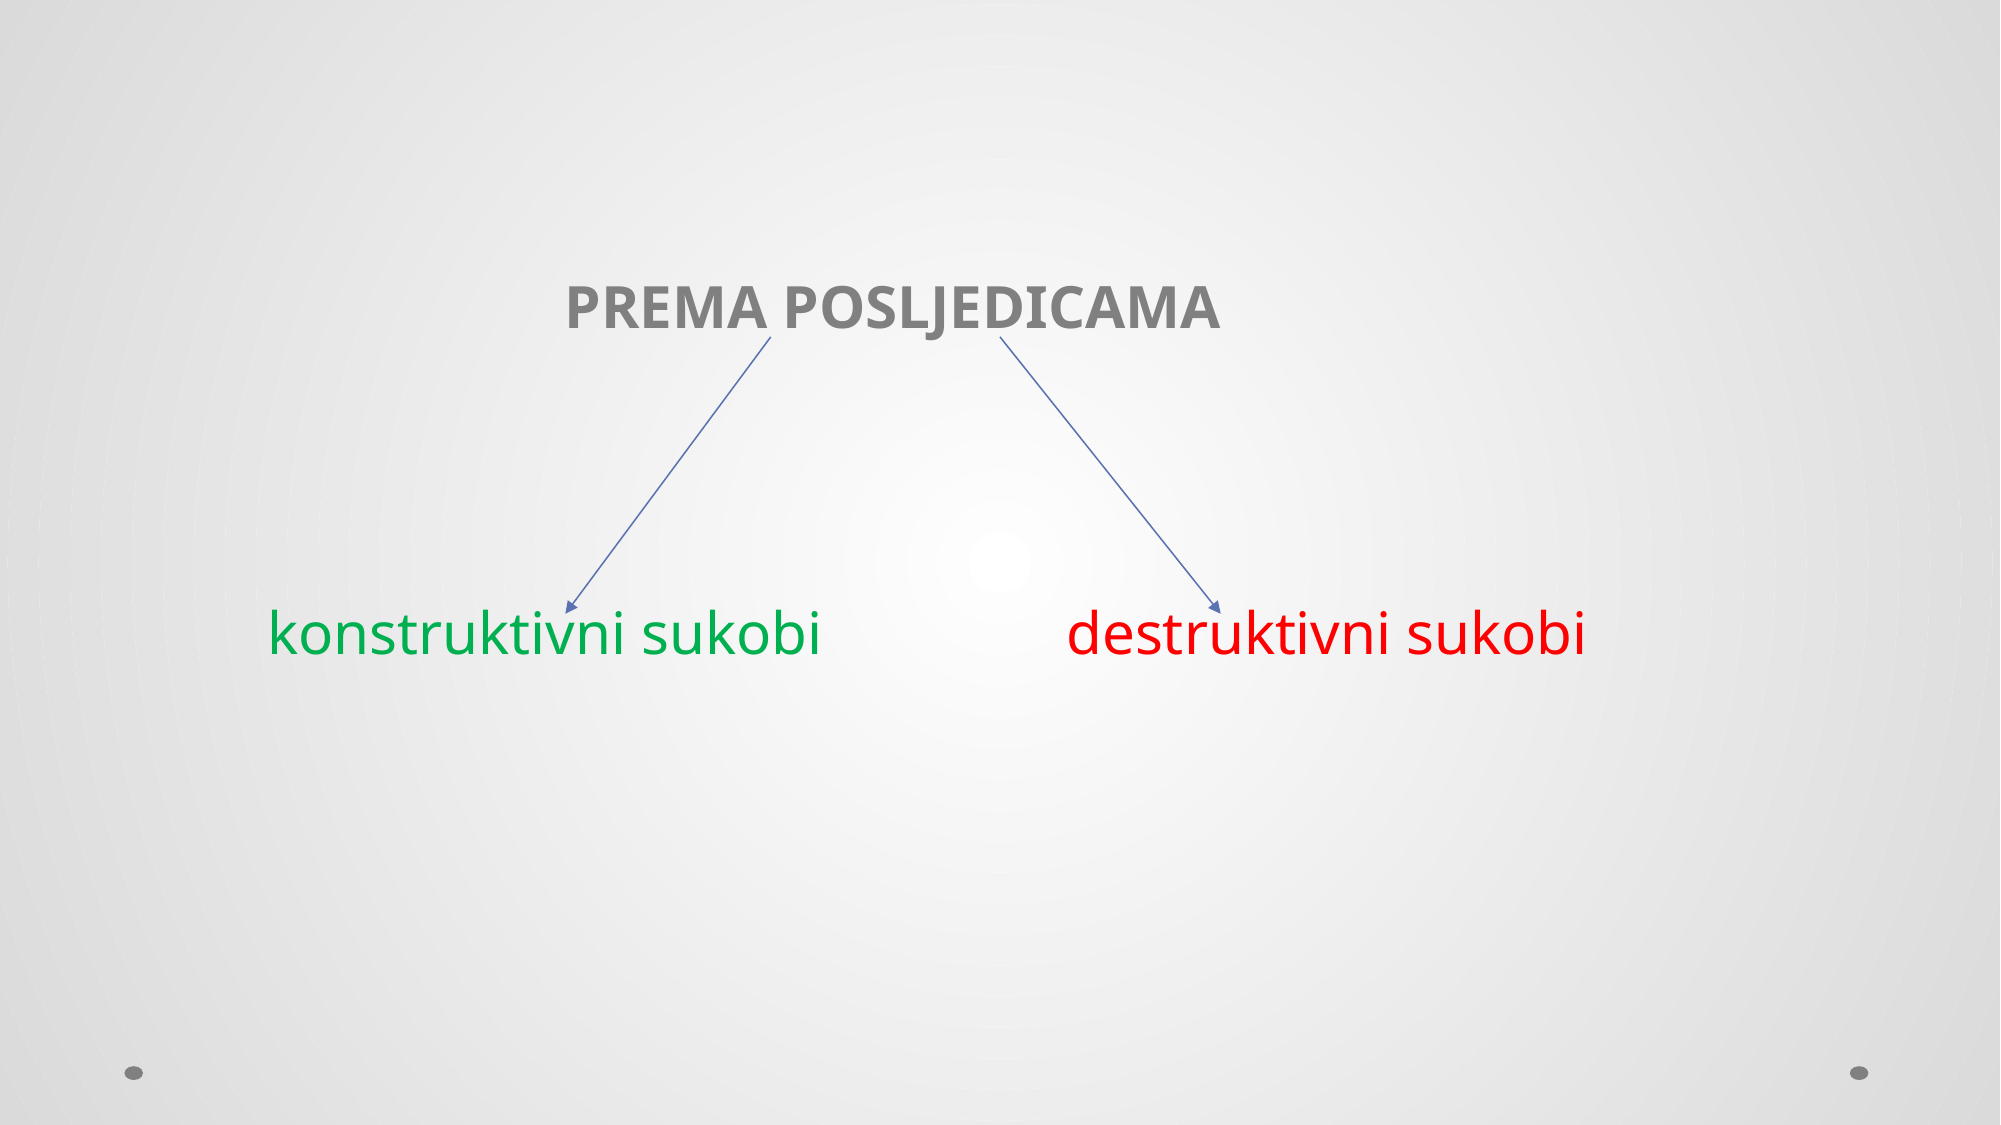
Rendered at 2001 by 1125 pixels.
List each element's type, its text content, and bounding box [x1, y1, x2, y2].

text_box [999, 336, 1221, 615]
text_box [565, 336, 771, 615]
list PREMA POSLJEDICAMA konstruktivni sukobi destruktivni sukobi [99, 262, 1900, 1005]
